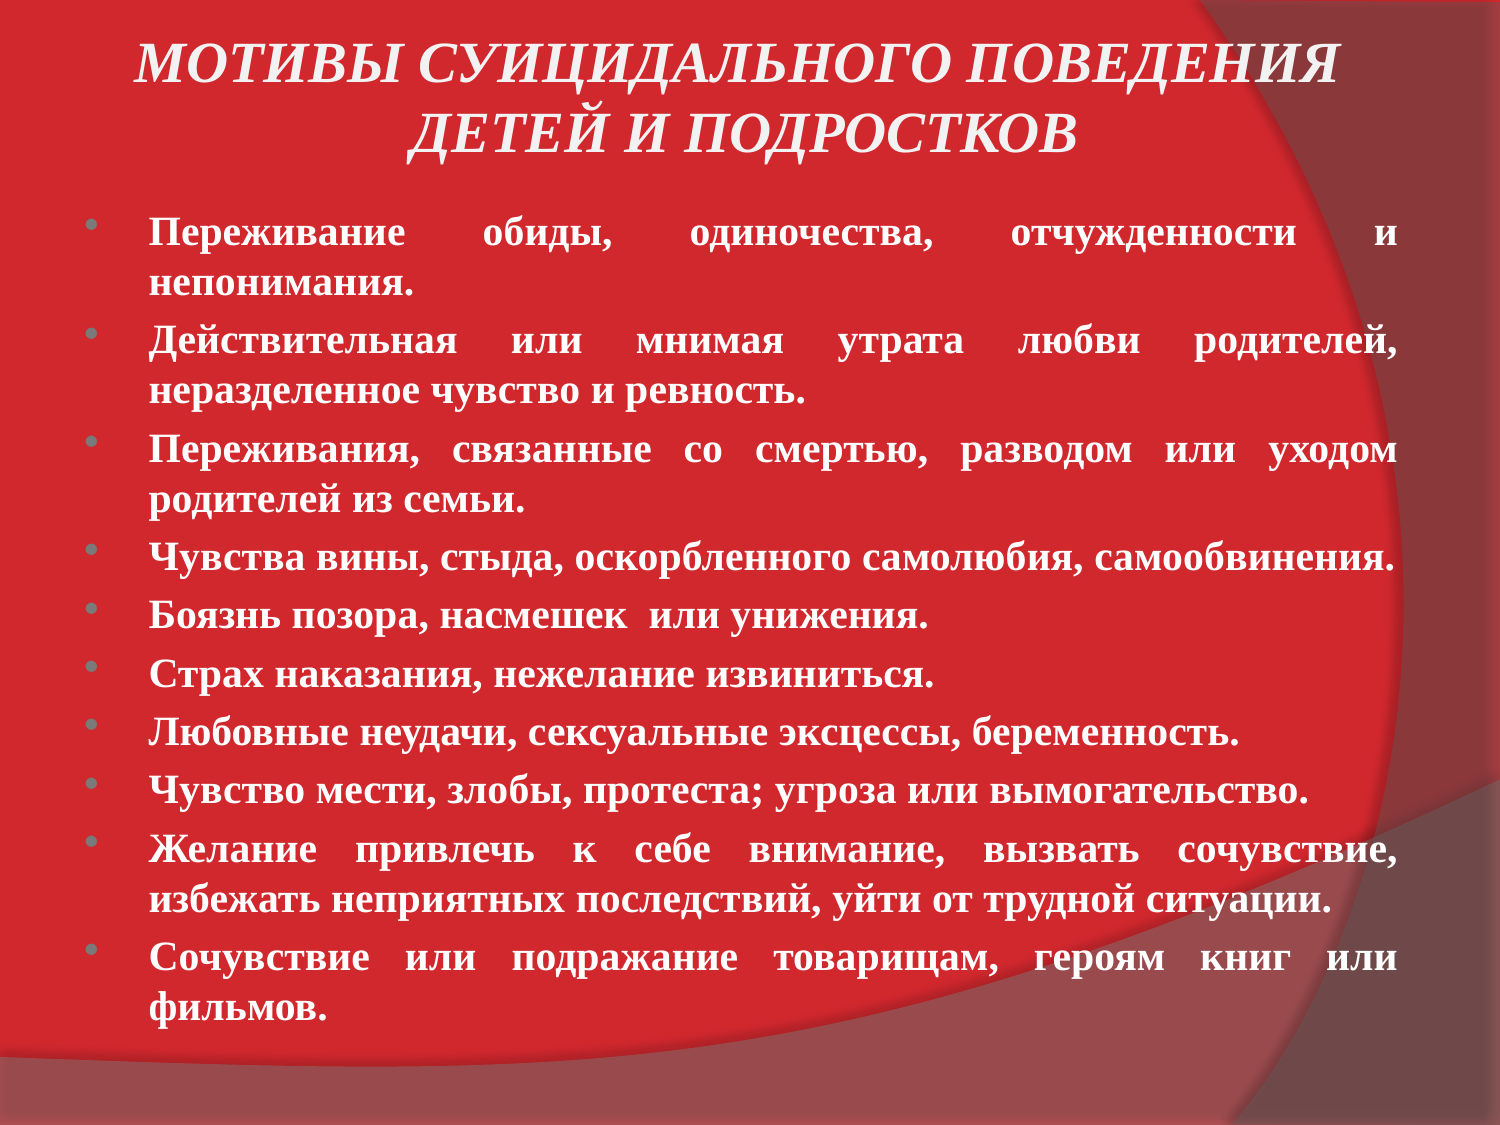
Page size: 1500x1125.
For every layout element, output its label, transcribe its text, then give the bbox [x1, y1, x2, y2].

title МОТИВЫ СУИЦИДАЛЬНОГО ПОВЕДЕНИЯ ДЕТЕЙ И ПОДРОСТКОВ [64, 0, 1425, 188]
list Переживание обиды, одиночества, отчужденности и непонимания. Действительная или мнимая утрата любви родителей, неразделенное чувство и ревность. Переживания, связанные со смертью, разводом или уходом родителей из семьи. Чувства вины, стыда, оскорбленного самолюбия, самообвинения. Боязнь позора, насмешек или унижения. Страх наказания, нежелание извиниться. Любовные неудачи, сексуальные эксцессы, беременность. Чувство мести, злобы, протеста; угроза или вымогательство. Желание привлечь к себе внимание, вызвать сочувствие, избежать неприятных последствий, уйти от трудной ситуации. Сочувствие или подражание товарищам, героям книг или фильмов. [64, 196, 1414, 1028]
